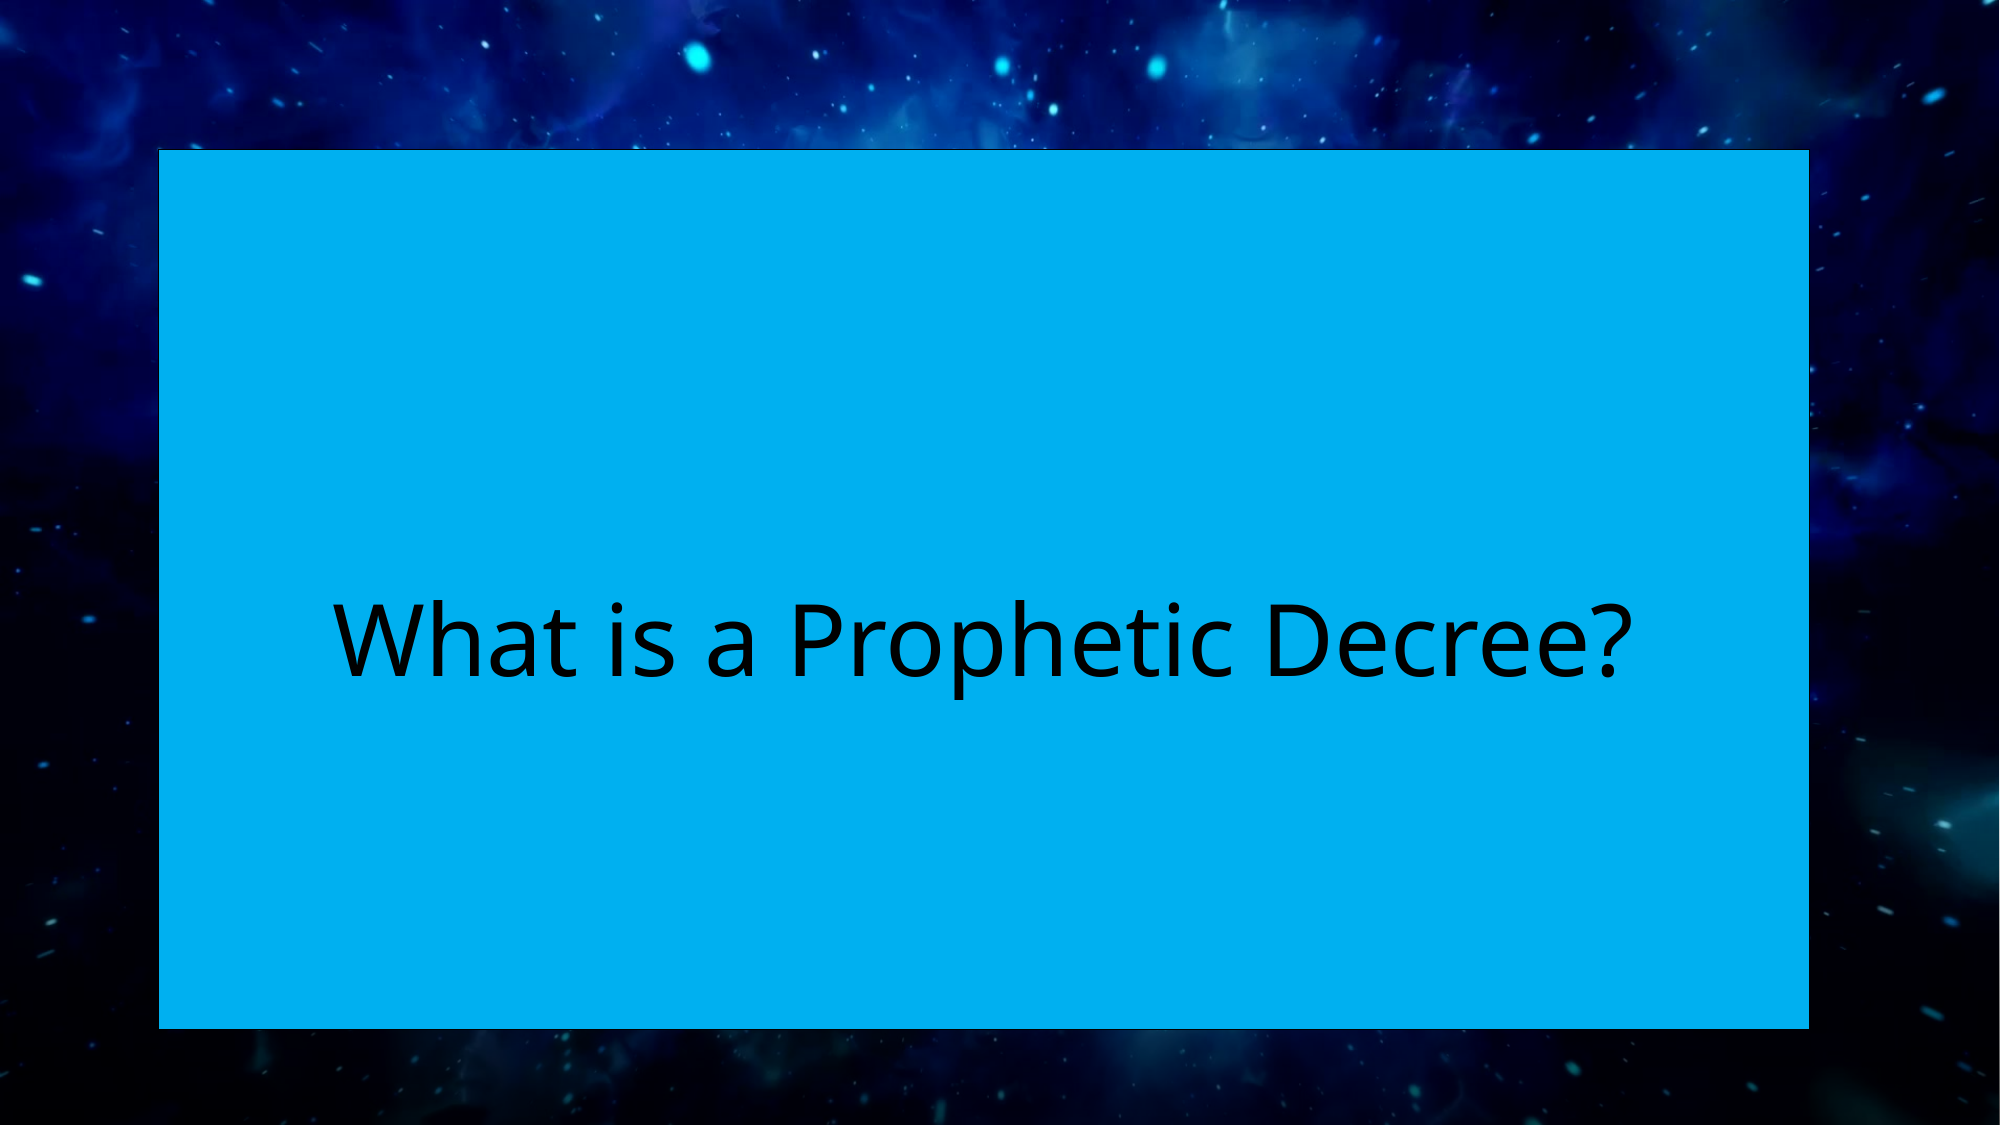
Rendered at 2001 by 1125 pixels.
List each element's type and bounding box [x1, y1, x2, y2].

text_box [0, 0, 2000, 1125]
